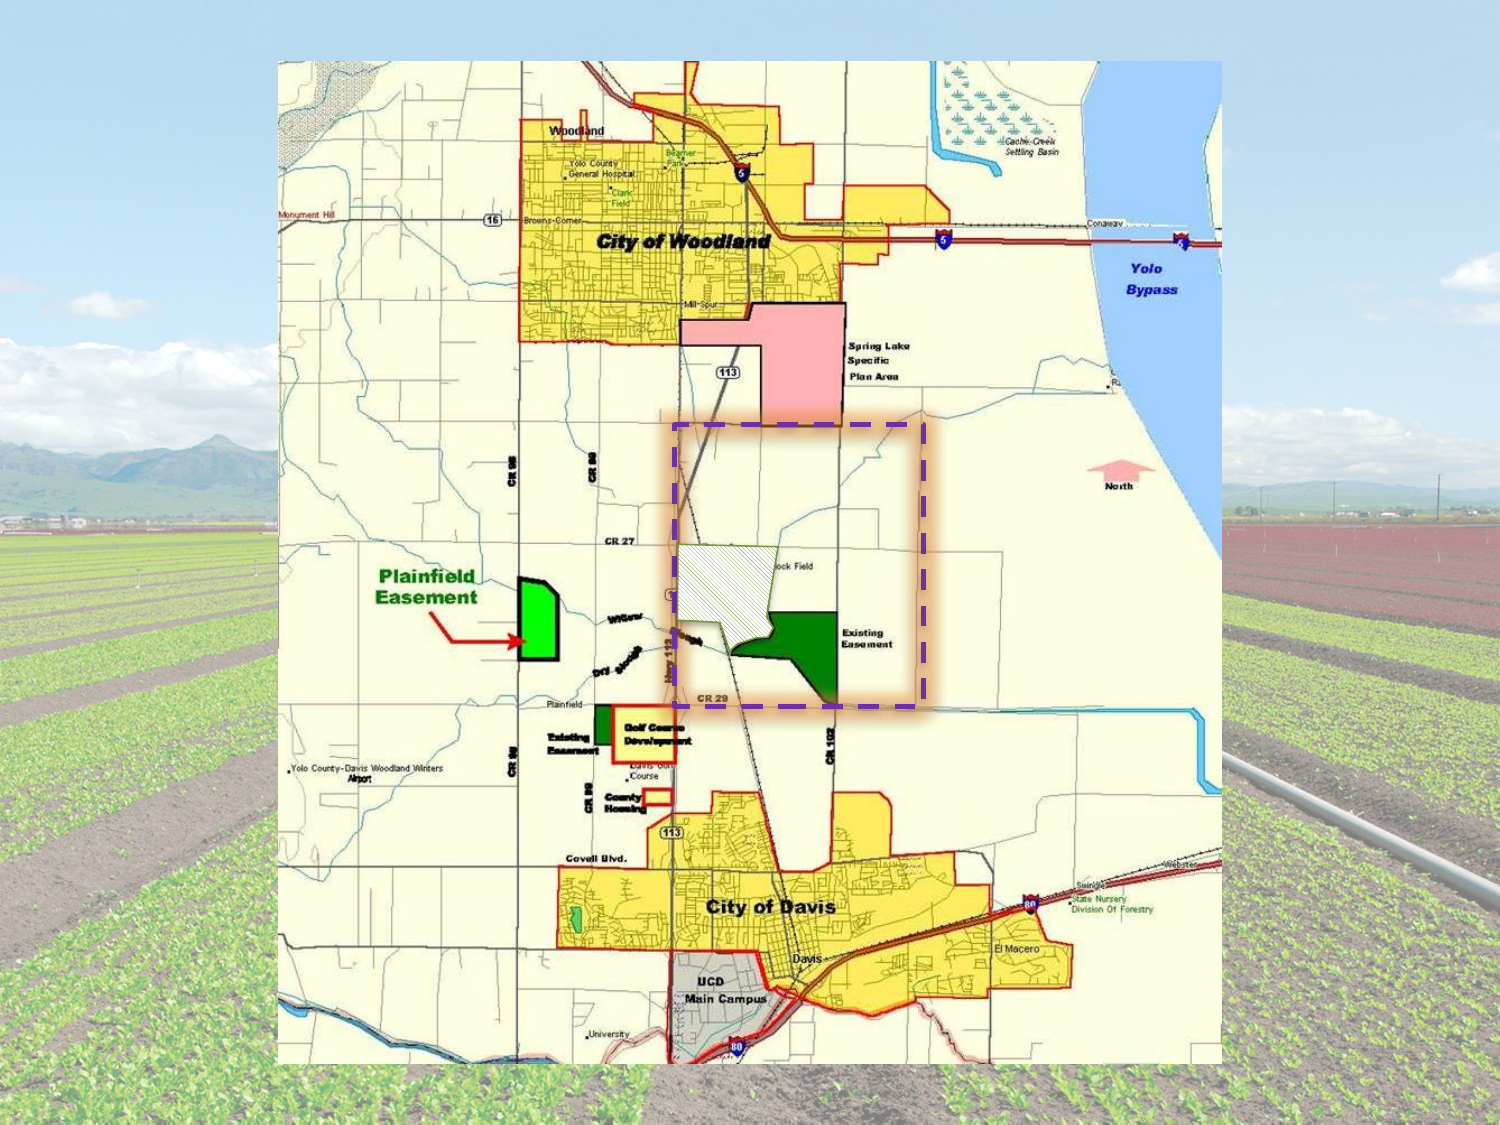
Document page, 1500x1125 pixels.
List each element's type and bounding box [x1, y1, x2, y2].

picture [278, 61, 1222, 1064]
